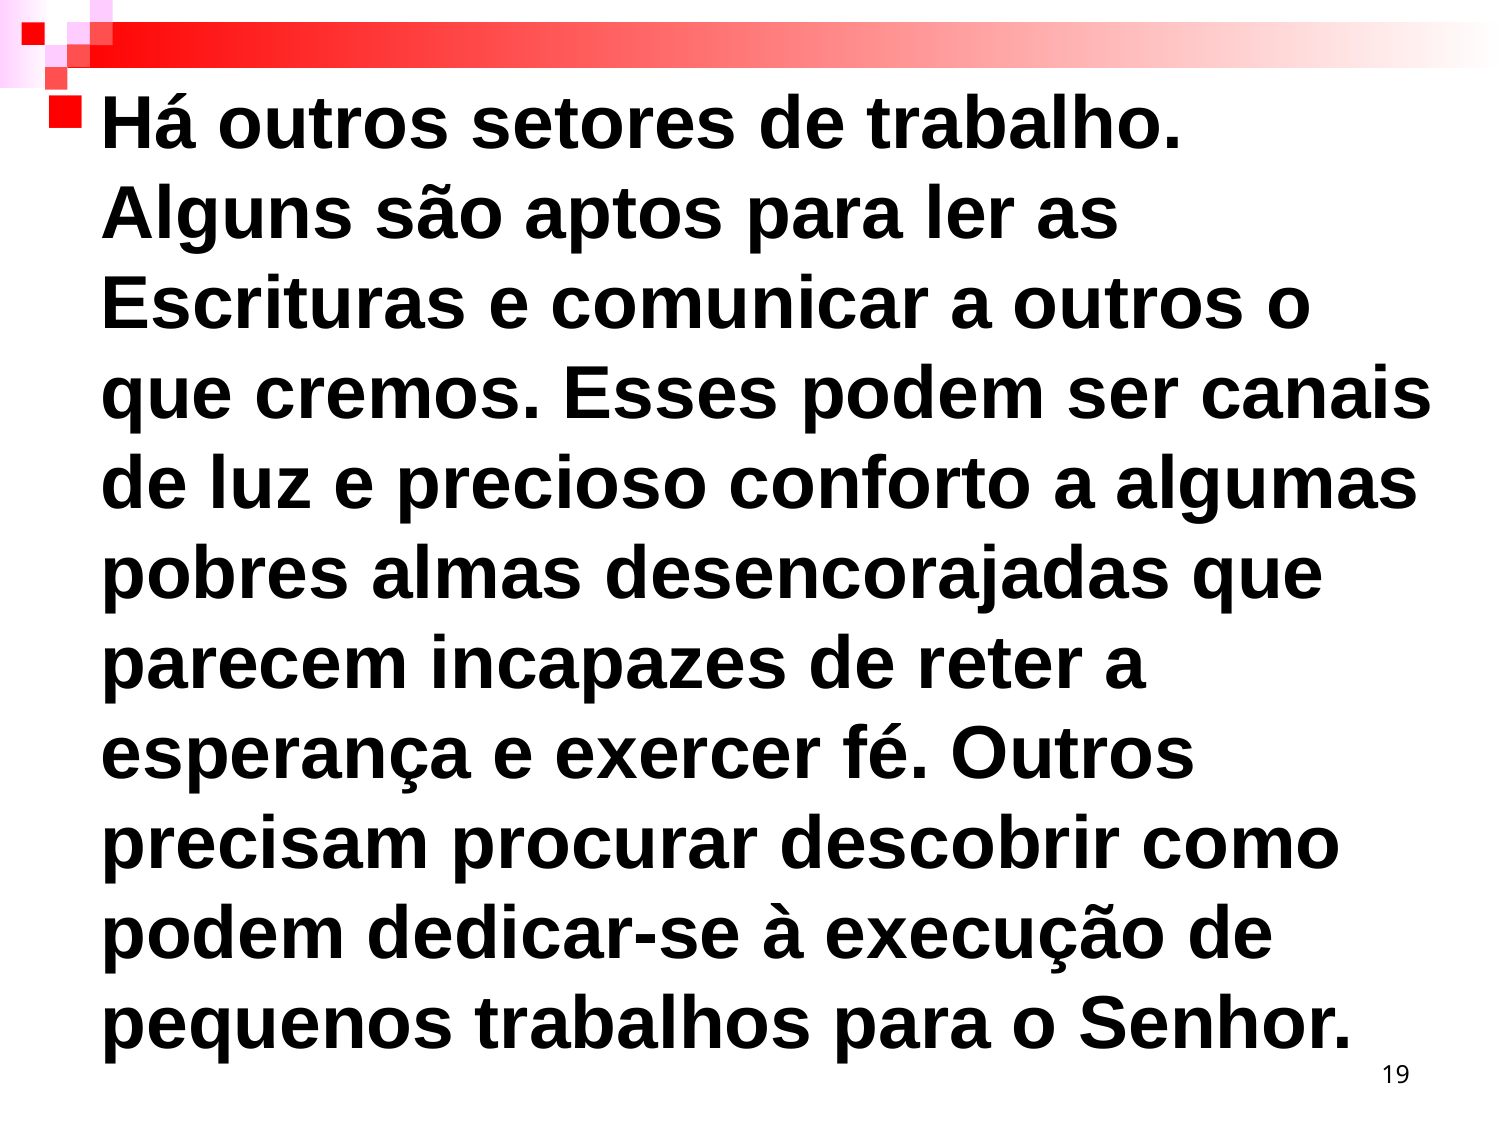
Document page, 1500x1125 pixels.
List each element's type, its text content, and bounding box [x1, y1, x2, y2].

slide_number 19 [1074, 1078, 1425, 1100]
list Há outros setores de trabalho. Alguns são aptos para ler as Escrituras e comunicar a outros o que cremos. Esses podem ser canais de luz e precioso conforto a algumas pobres almas desencorajadas que parecem incapazes de reter a esperança e exercer fé. Outros precisam procurar descobrir como podem dedicar-se à execução de pequenos trabalhos para o Senhor. [29, 66, 1455, 1078]
